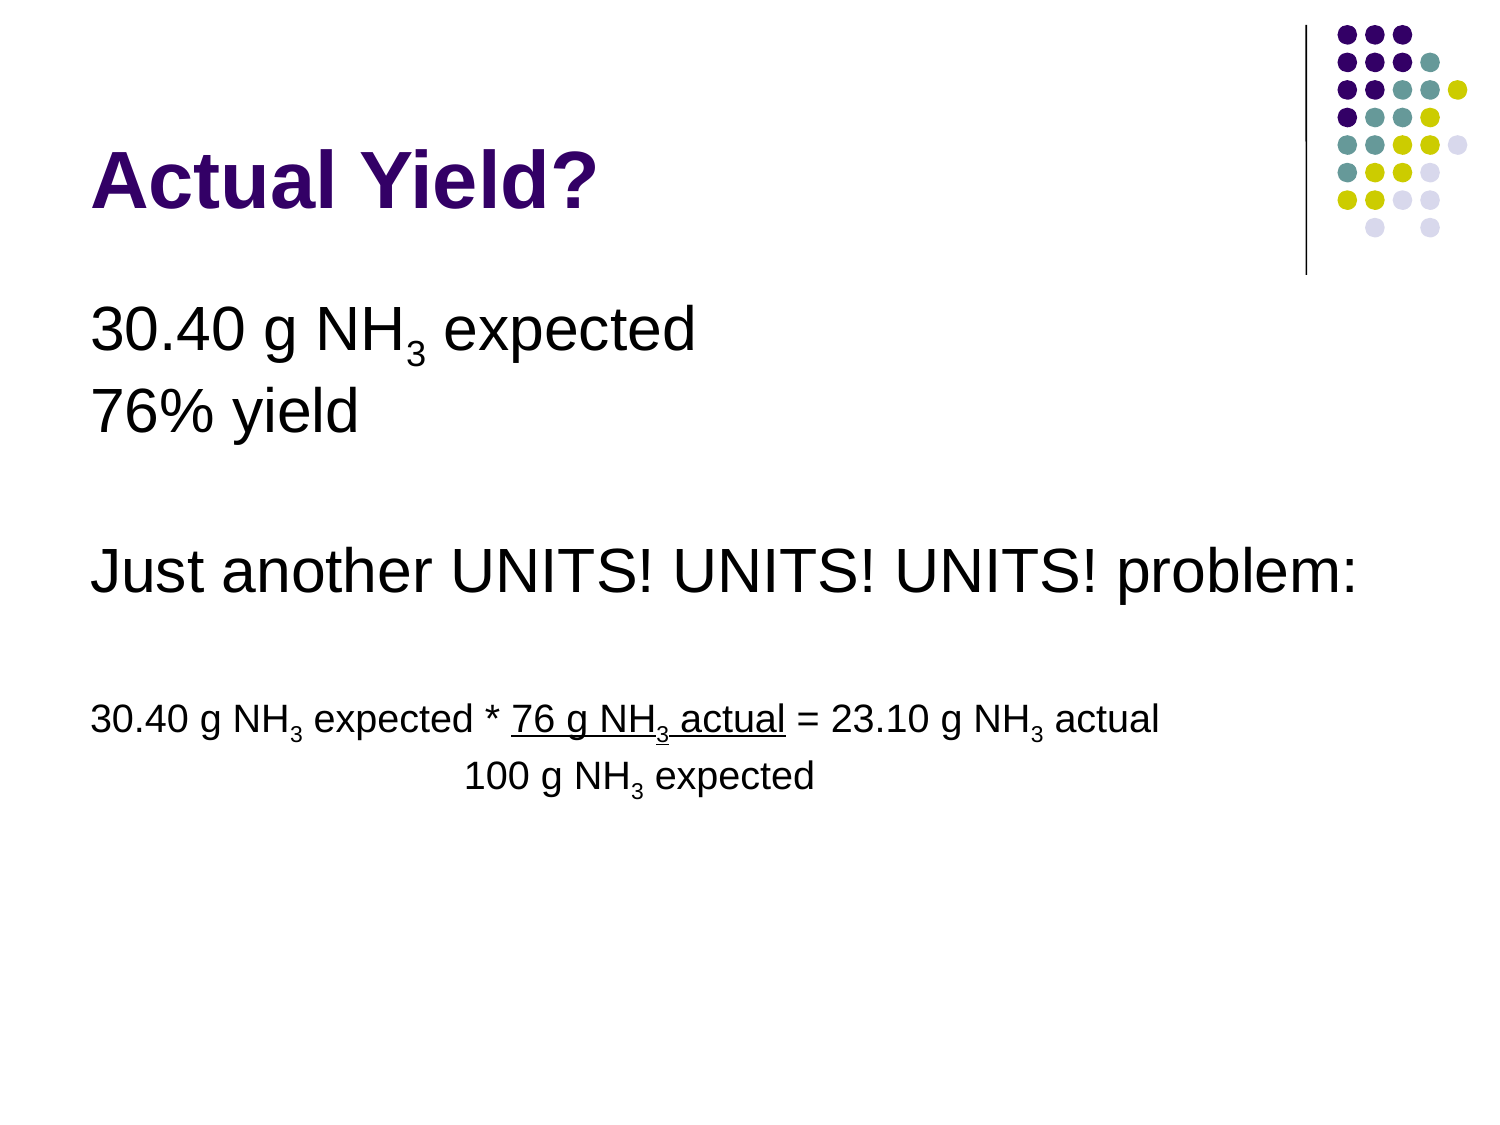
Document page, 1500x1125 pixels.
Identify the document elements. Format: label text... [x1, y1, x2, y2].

title Actual Yield? [75, 20, 1313, 233]
list 30.40 g NH3 expected 76% yield Just another UNITS! UNITS! UNITS! problem: 30.40 g NH3 expected * 76 g NH3 actual = 23.10 g NH3 actual 100 g NH3 expected [75, 282, 1425, 1006]
